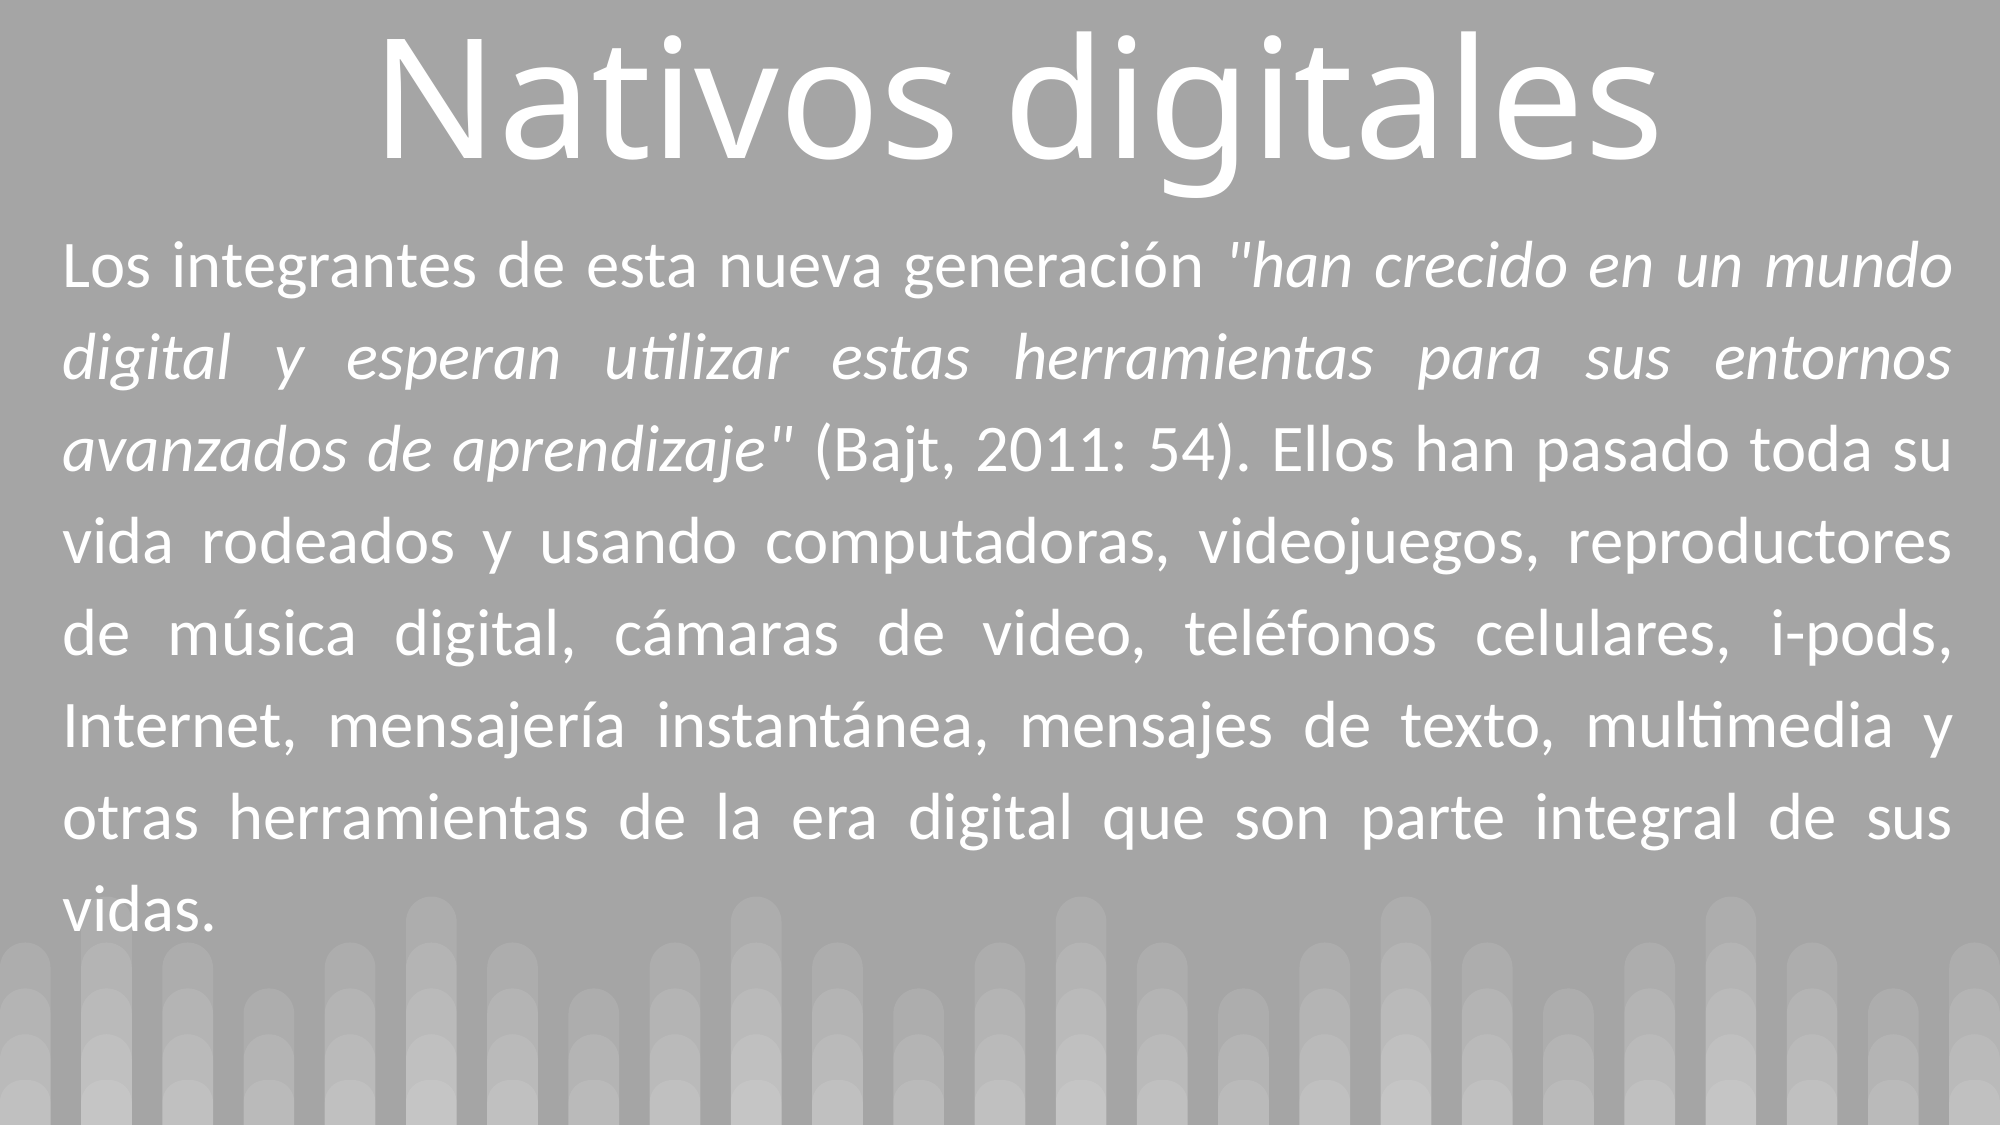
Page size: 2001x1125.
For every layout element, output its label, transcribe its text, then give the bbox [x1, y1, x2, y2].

text_box Los integrantes de esta nueva generación "han crecido en un mundo digital y esperan utilizar estas herramientas para sus entornos avanzados de aprendizaje" (Bajt, 2011: 54). Ellos han pasado toda su vida rodeados y usando computadoras, videojuegos, reproductores de música digital, cámaras de video, teléfonos celulares, i-pods, Internet, mensajería instantánea, mensajes de texto, multimedia y otras herramientas de la era digital que son parte integral de sus vidas. [42, 189, 1975, 839]
title Nativos digitales [52, 27, 1985, 182]
